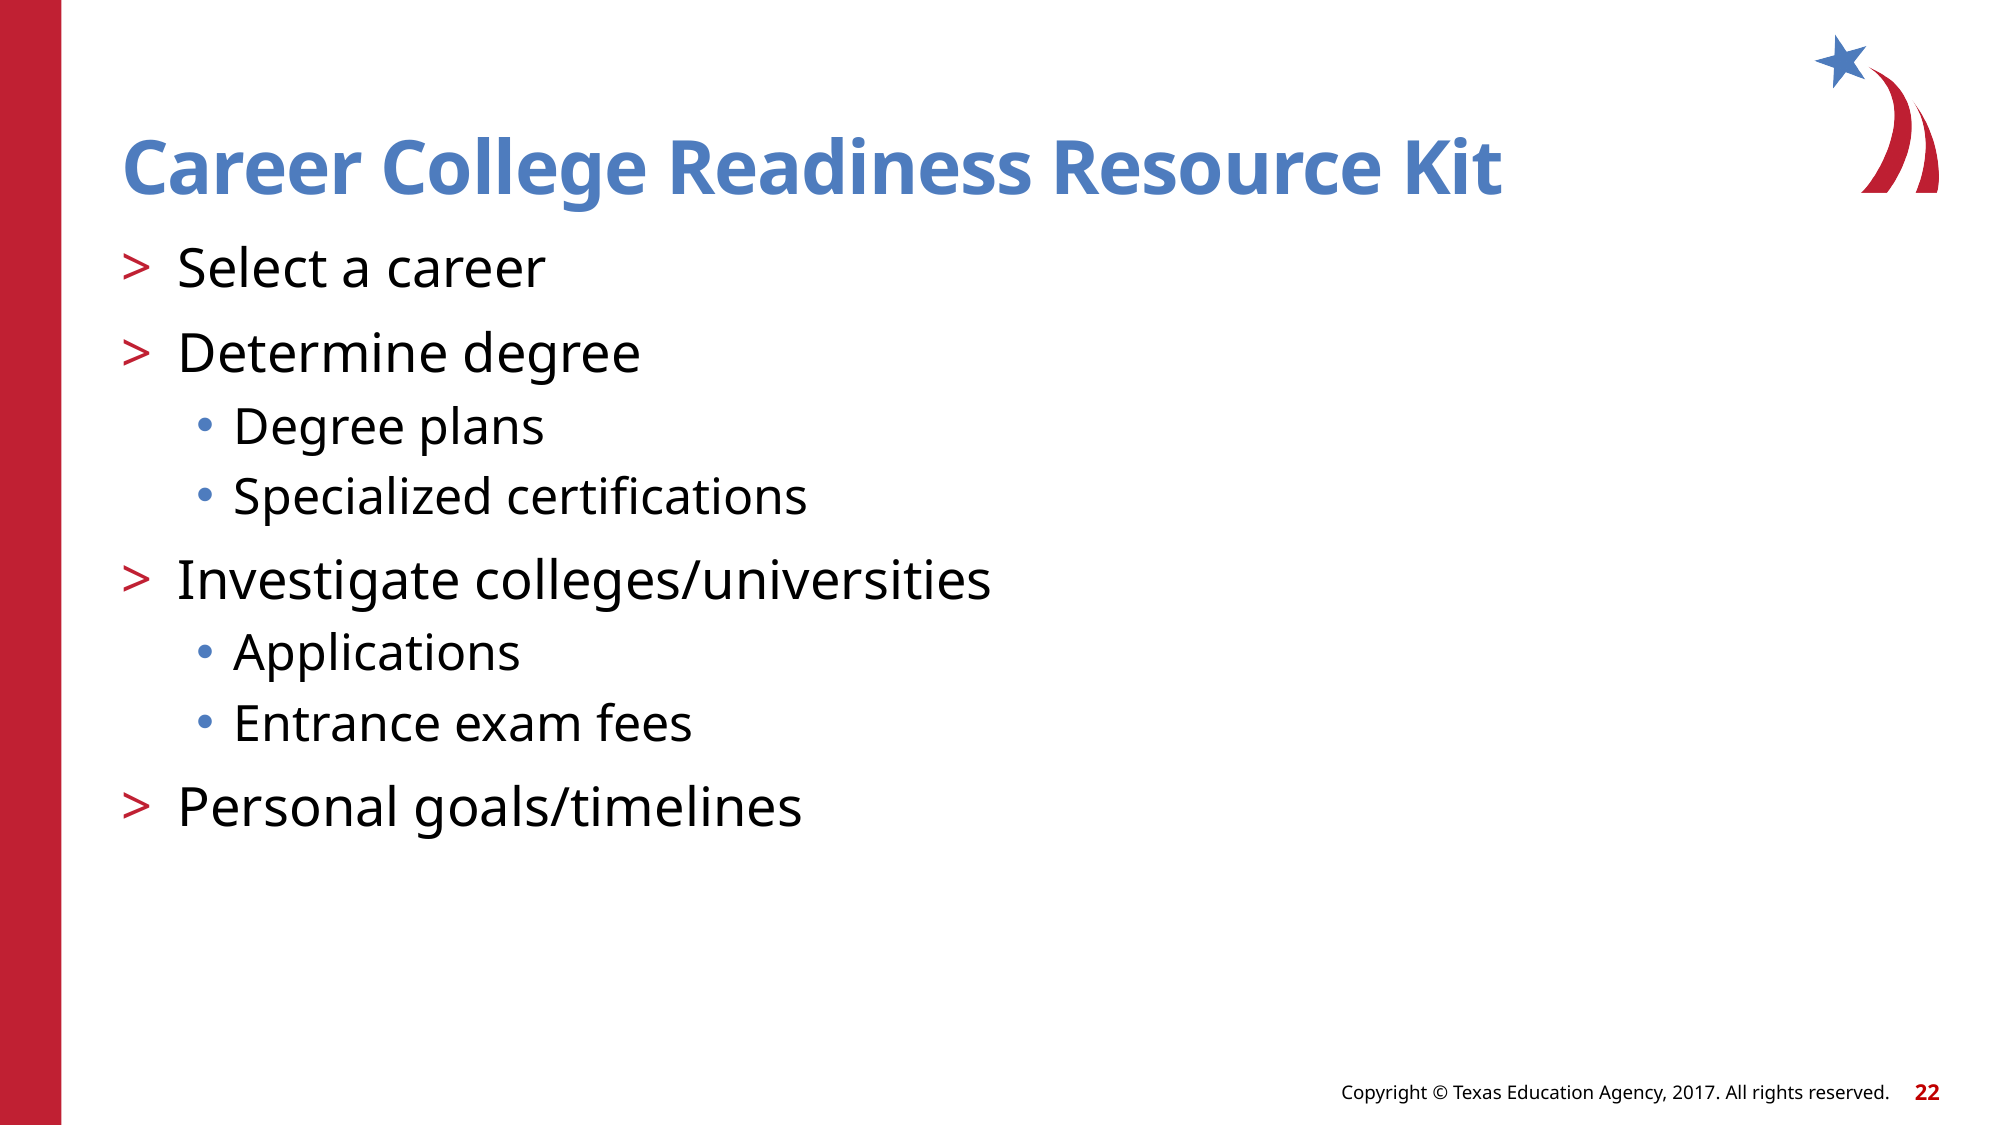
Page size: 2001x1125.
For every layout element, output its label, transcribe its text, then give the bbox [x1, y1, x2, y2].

title Career College Readiness Resource Kit [121, 66, 1772, 211]
list Select a career Determine degree Degree plans Specialized certifications Investigate colleges/universities Applications Entrance exam fees Personal goals/timelines [121, 233, 1884, 1010]
picture [1814, 34, 1939, 193]
